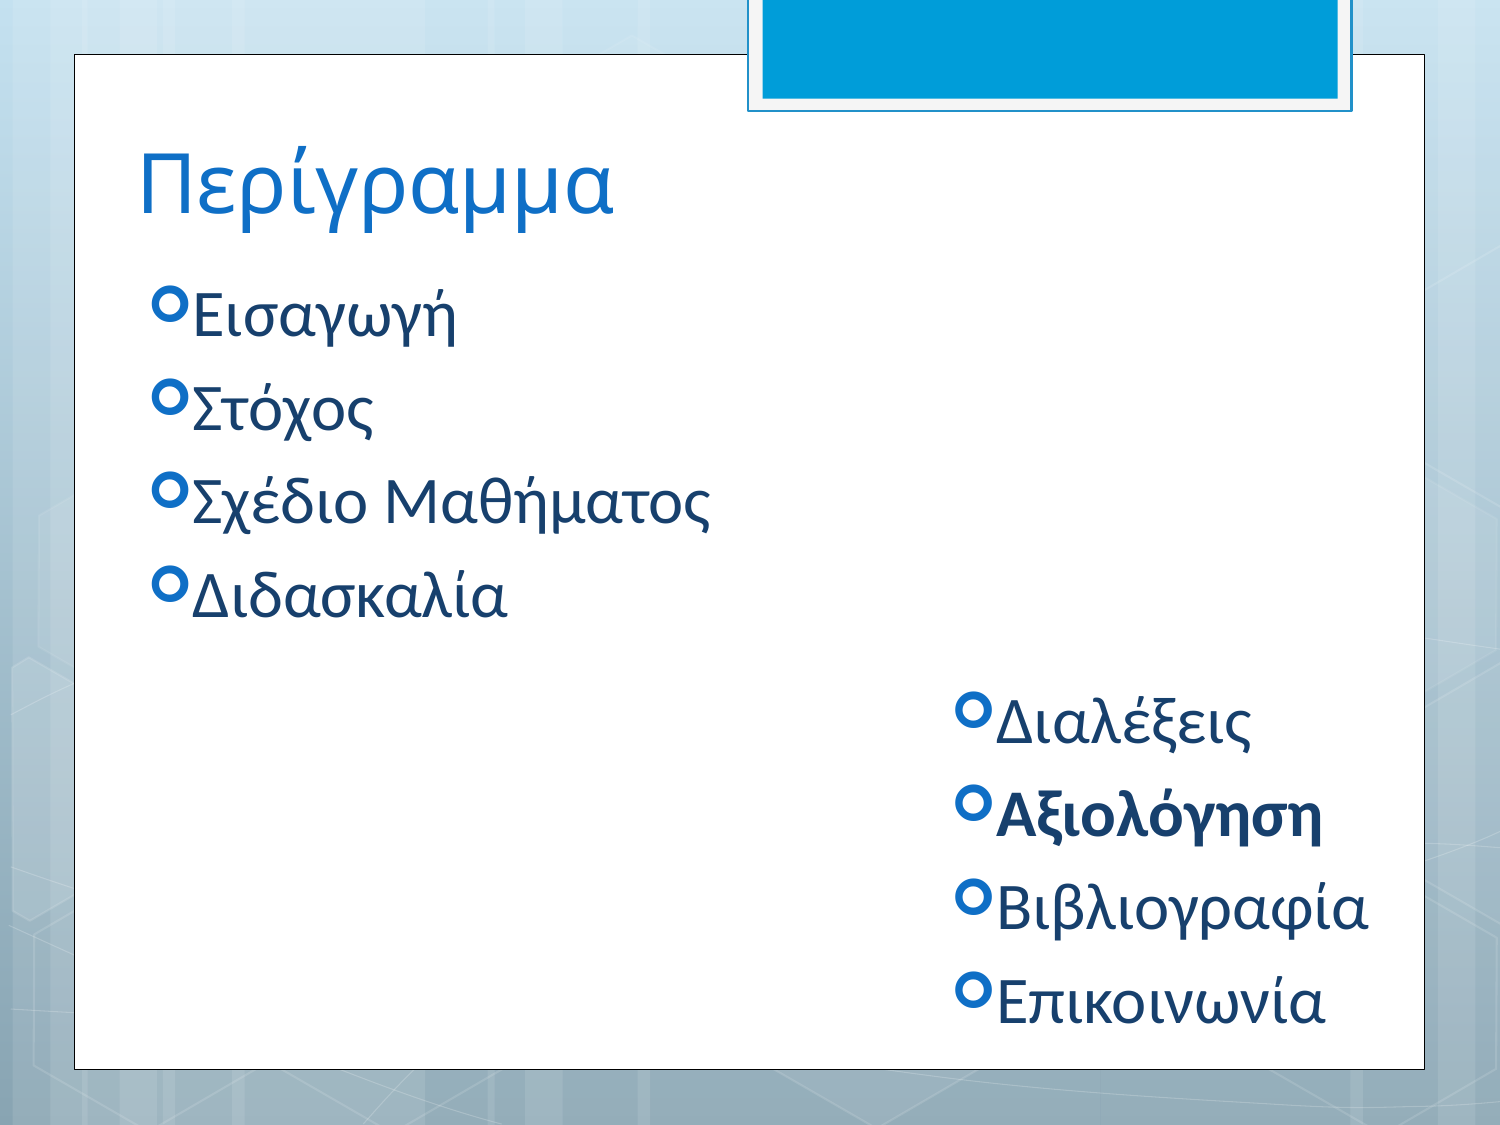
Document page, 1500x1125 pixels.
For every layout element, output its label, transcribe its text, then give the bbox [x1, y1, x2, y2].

list Εισαγωγή Στόχος Σχέδιο Μαθήματος Διδασκαλία [121, 262, 1338, 1038]
text_box Διαλέξεις Αξιολόγηση Βιβλιογραφία Επικοινωνία [924, 669, 1413, 1044]
title Περίγραμμα [121, 50, 1338, 238]
